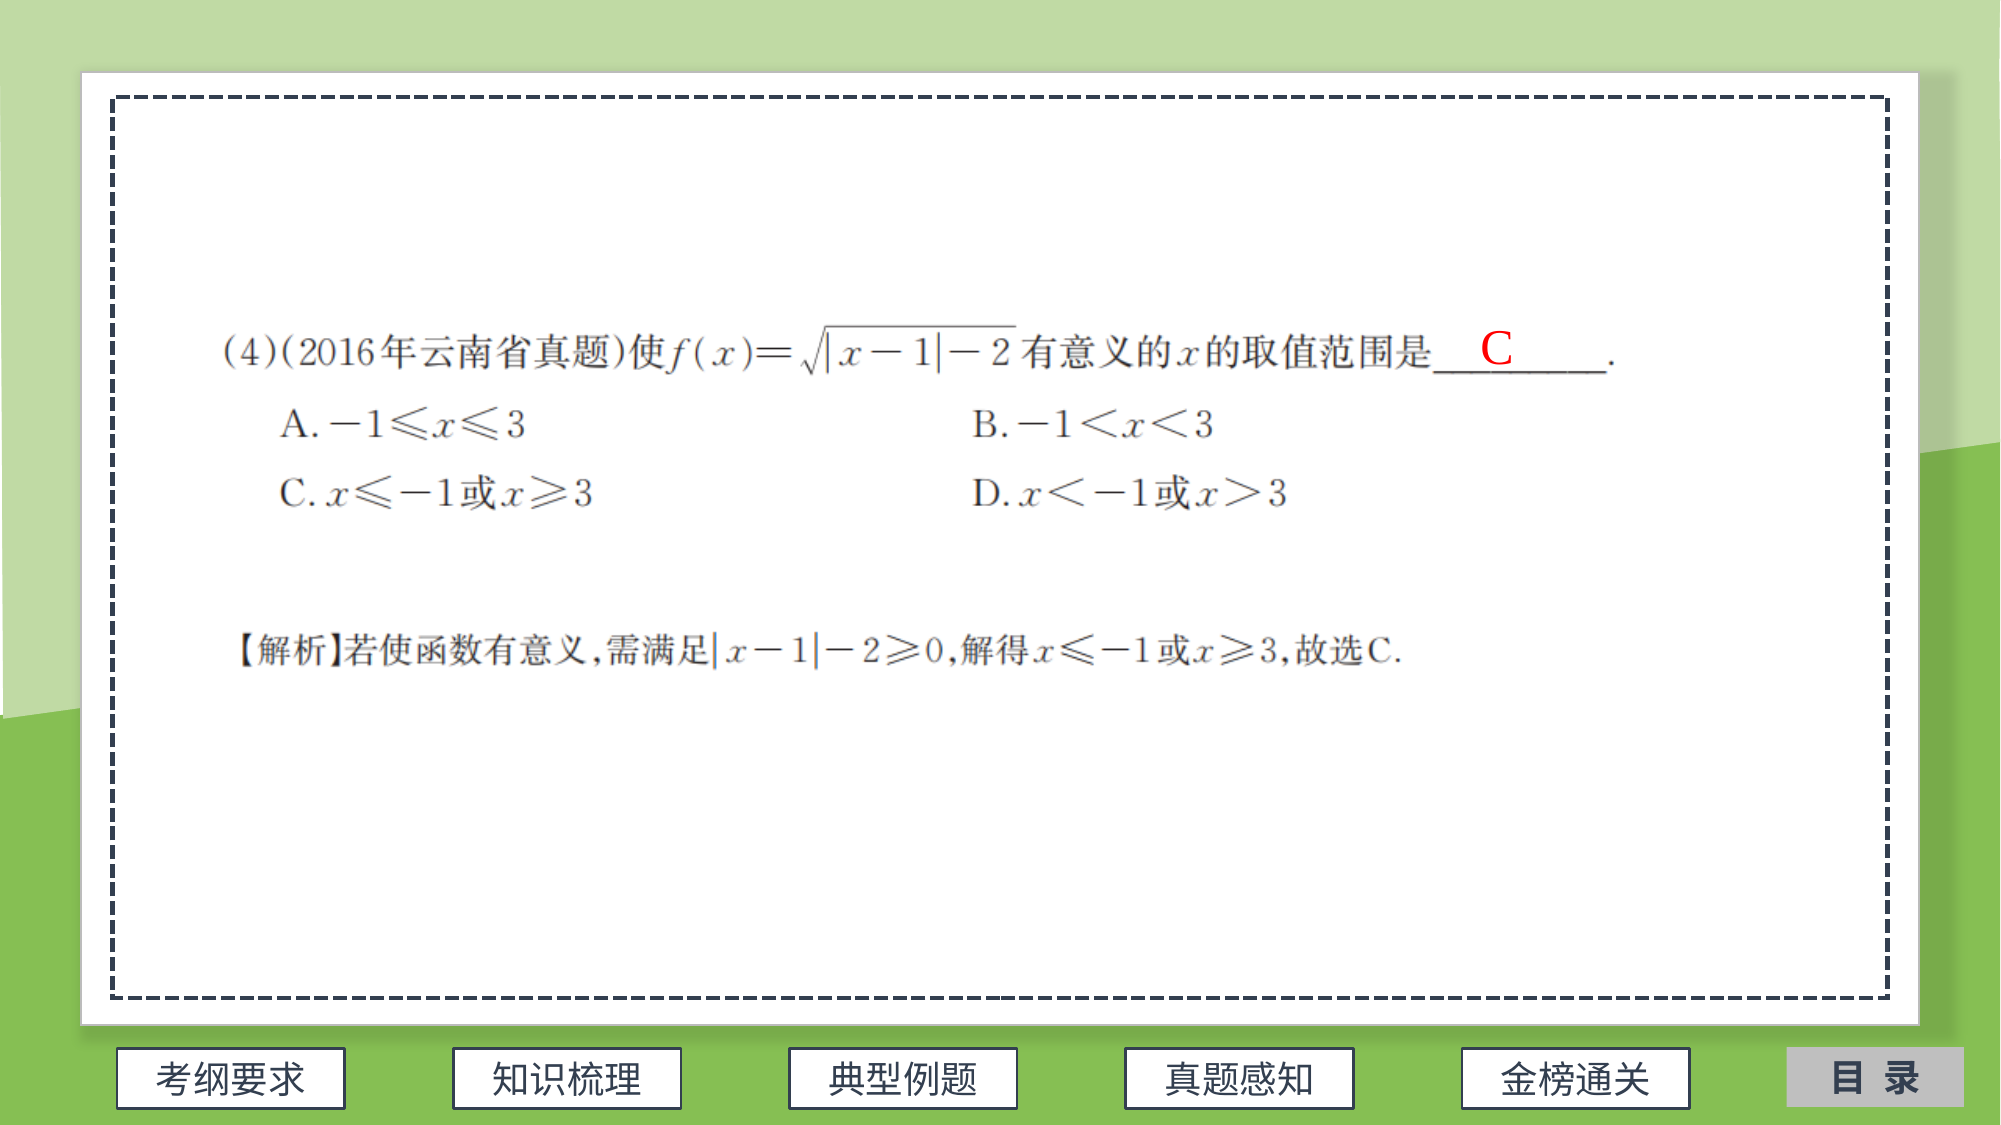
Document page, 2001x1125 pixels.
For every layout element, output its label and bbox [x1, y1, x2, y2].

picture [205, 307, 1764, 526]
picture [233, 621, 1456, 682]
